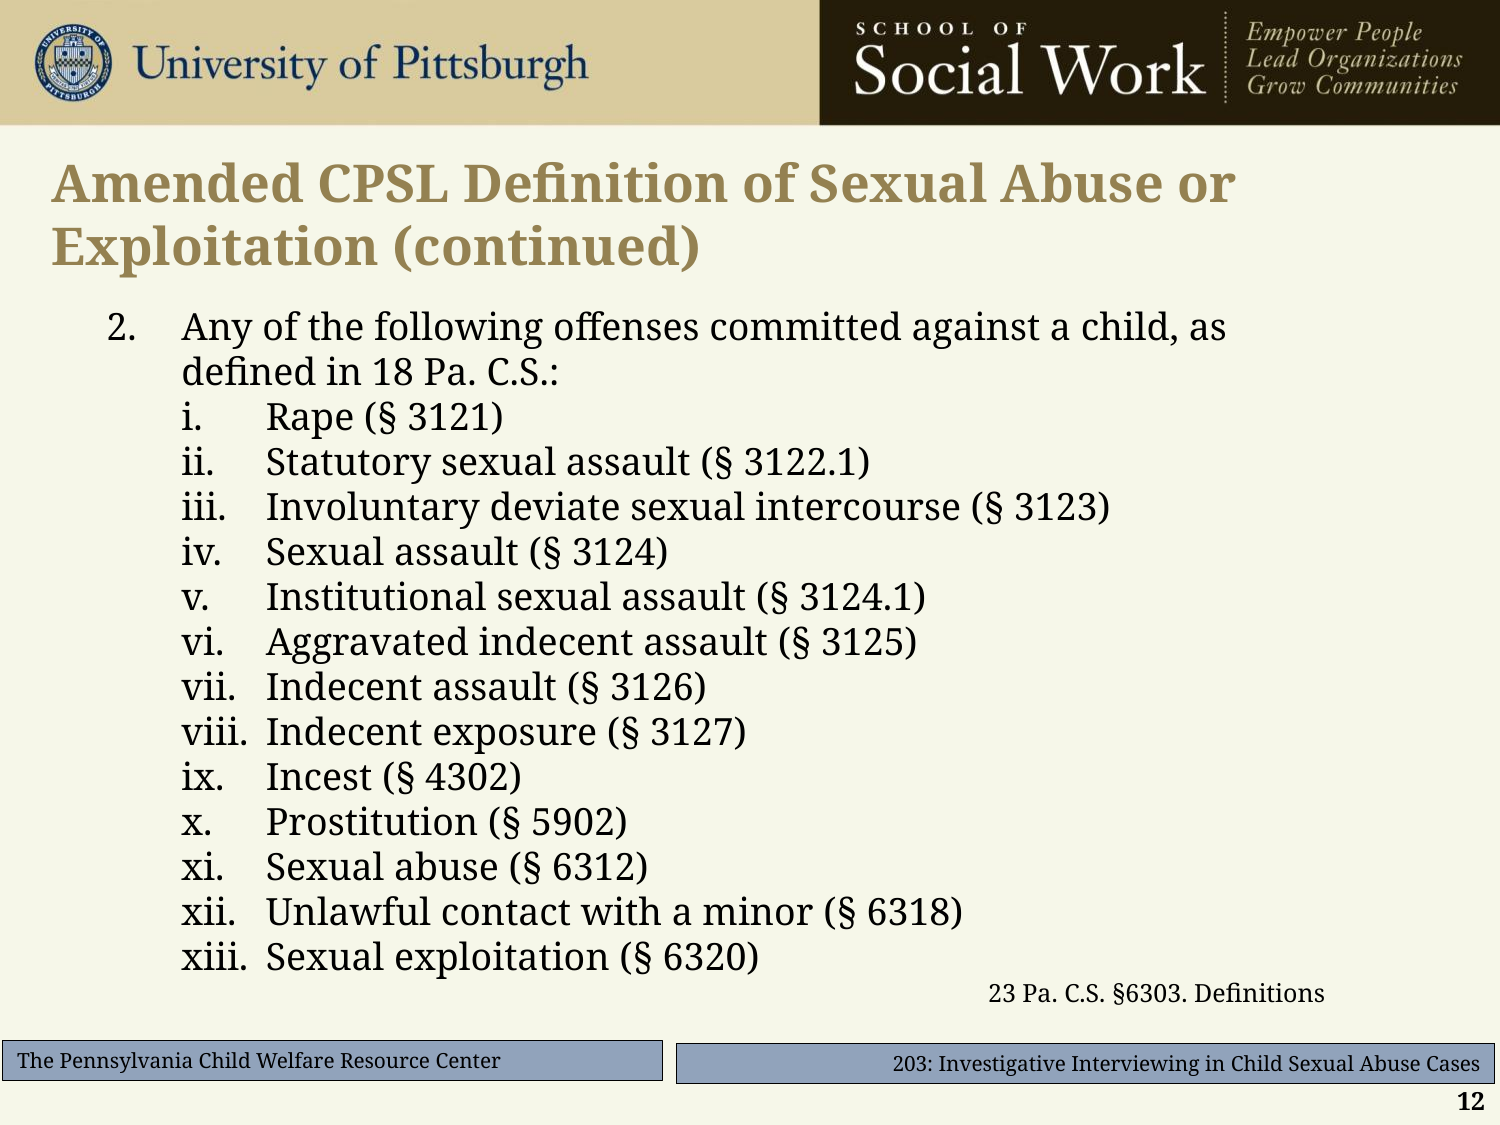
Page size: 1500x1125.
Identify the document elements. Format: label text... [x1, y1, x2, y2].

text_box [84, 295, 1402, 369]
picture [0, 0, 1500, 1125]
slide_number 12 [1332, 1085, 1500, 1117]
text_box Any of the following offenses committed against a child, as defined in 18 Pa. C.S.: Rape (§ 3121) Statutory sexual assault (§ 3122.1) Involuntary deviate sexual intercourse (§ 3123) Sexual assault (§ 3124) Institutional sexual assault (§ 3124.1) Aggravated indecent assault (§ 3125) Indecent assault (§ 3126) Indecent exposure (§ 3127) Incest (§ 4302) Prostitution (§ 5902) Sexual abuse (§ 6312) Unlawful contact with a minor (§ 6318) Sexual exploitation (§ 6320) 23 Pa. C.S. §6303. Definitions [91, 369, 1341, 1061]
text_box Amended CPSL Definition of Sexual Abuse or Exploitation (continued) [36, 155, 1413, 271]
text_box [65, 270, 1384, 344]
